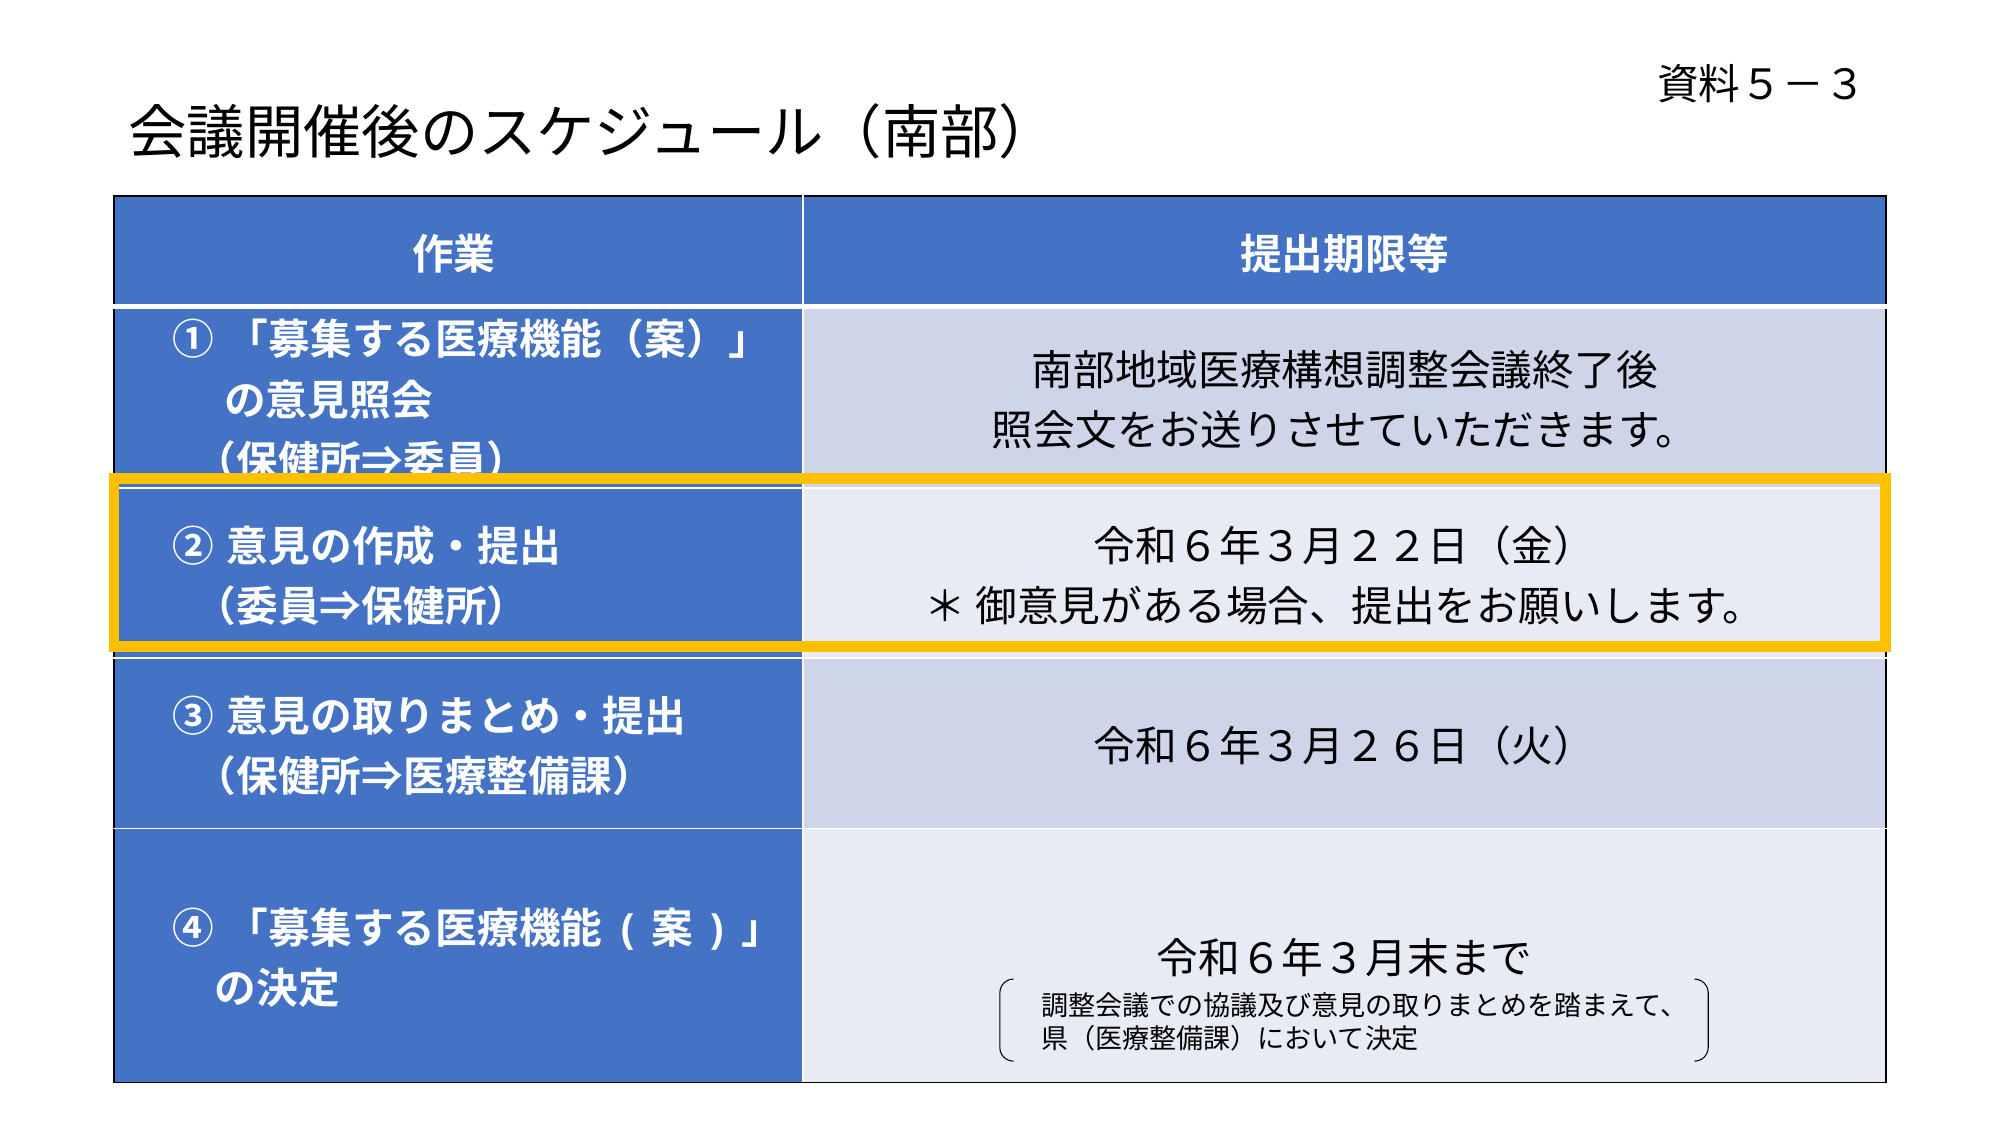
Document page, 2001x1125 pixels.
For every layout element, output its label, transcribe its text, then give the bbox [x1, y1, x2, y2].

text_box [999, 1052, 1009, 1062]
table_header 提出期限等 [804, 197, 1885, 304]
table_cell ③意見の取りまとめ・提出 （保健所⇒医療整備課） [115, 659, 802, 828]
text_box 資料５－３ [1642, 50, 1886, 115]
table_cell ④「募集する医療機能(案)」 の決定 [115, 829, 802, 1082]
table_cell 令和６年３月２６日（火） [804, 659, 1885, 828]
text_box [999, 978, 1709, 1062]
table_header 作業 [115, 197, 802, 304]
text_box 会議開催後のスケジュール（南部） [113, 88, 1321, 173]
table_cell 南部地域医療構想調整会議終了後 照会文をお送りさせていただきます。 [804, 309, 1885, 478]
table_cell 令和６年３月２２日（金） ＊ 御意見がある場合、提出をお願いします。 [804, 647, 1885, 657]
table_cell 令和６年３月末まで [804, 829, 1885, 1082]
table_cell ①「募集する医療機能（案）」 の意見照会 （保健所⇒委員） [115, 309, 802, 478]
text_box [113, 478, 1887, 647]
table_cell ②意見の作成・提出 （委員⇒保健所） [115, 647, 802, 657]
